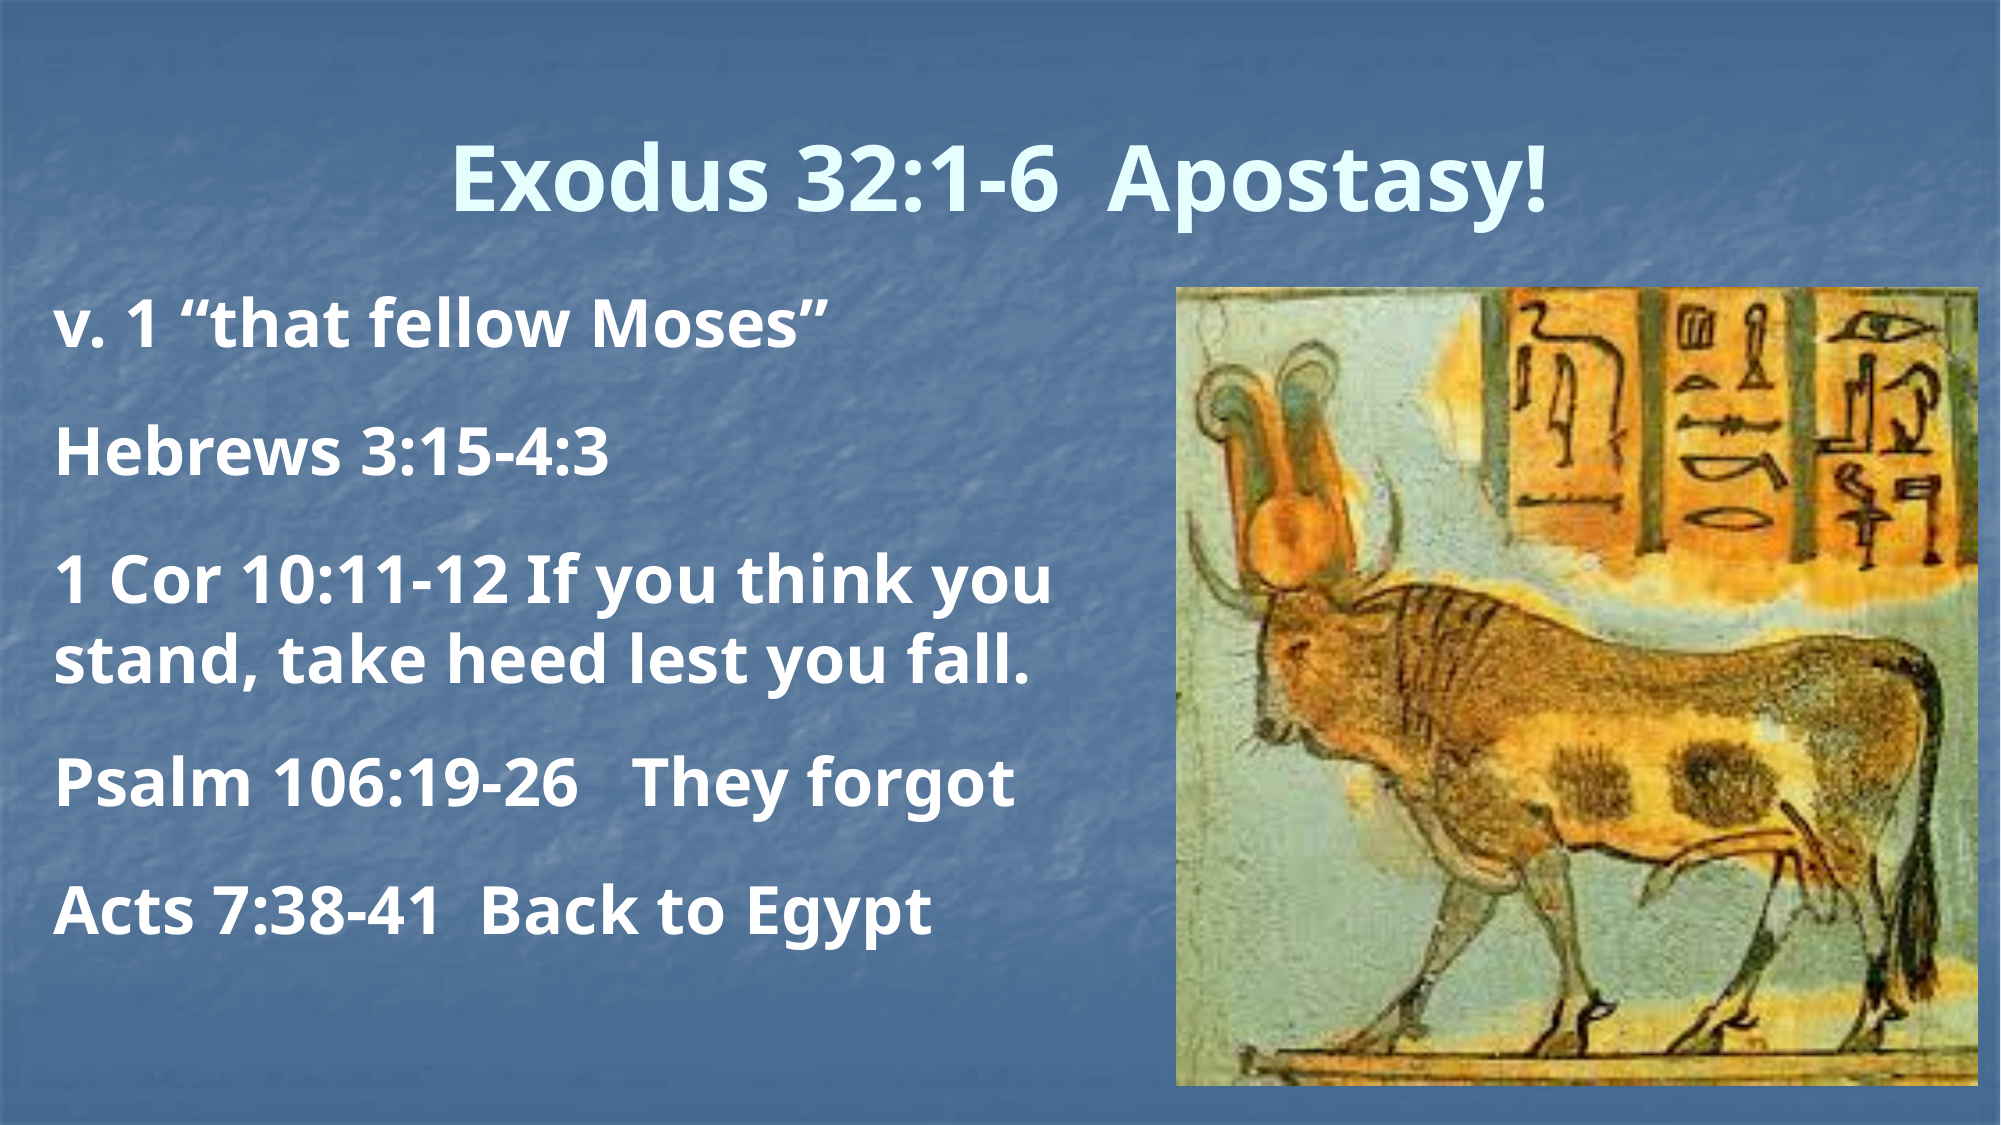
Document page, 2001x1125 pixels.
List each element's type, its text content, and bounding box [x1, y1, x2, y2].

list v. 1 “that fellow Moses” Hebrews 3:15-4:3 1 Cor 10:11-12 If you think you stand, take heed lest you fall. Psalm 106:19-26 They forgot Acts 7:38-41 Back to Egypt [38, 272, 1145, 1000]
title Exodus 32:1-6 Apostasy! [99, 62, 1900, 288]
picture [1175, 287, 1979, 1086]
